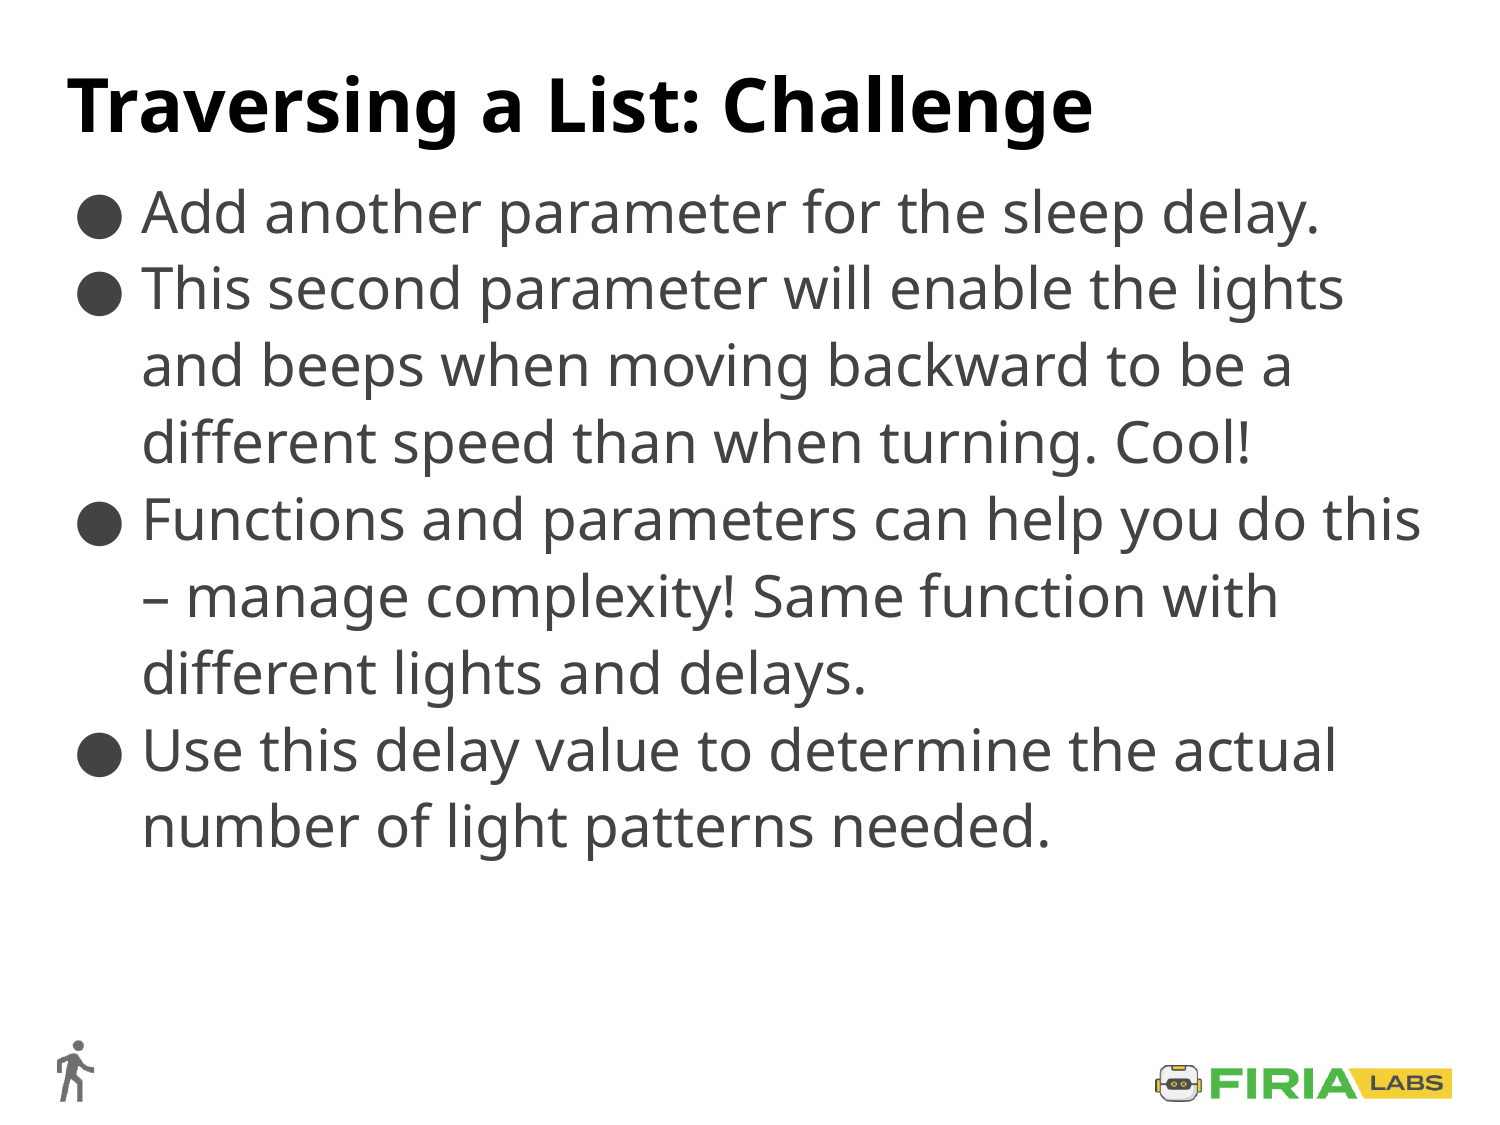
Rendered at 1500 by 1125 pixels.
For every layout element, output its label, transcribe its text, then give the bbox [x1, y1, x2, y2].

title Traversing a List: Challenge [51, 34, 1449, 160]
picture [41, 1030, 103, 1107]
picture [1144, 1058, 1459, 1107]
list Add another parameter for the sleep delay. This second parameter will enable the lights and beeps when moving backward to be a different speed than when turning. Cool! Functions and parameters can help you do this – manage complexity! Same function with different lights and delays. Use this delay value to determine the actual number of light patterns needed. [51, 160, 1449, 1075]
